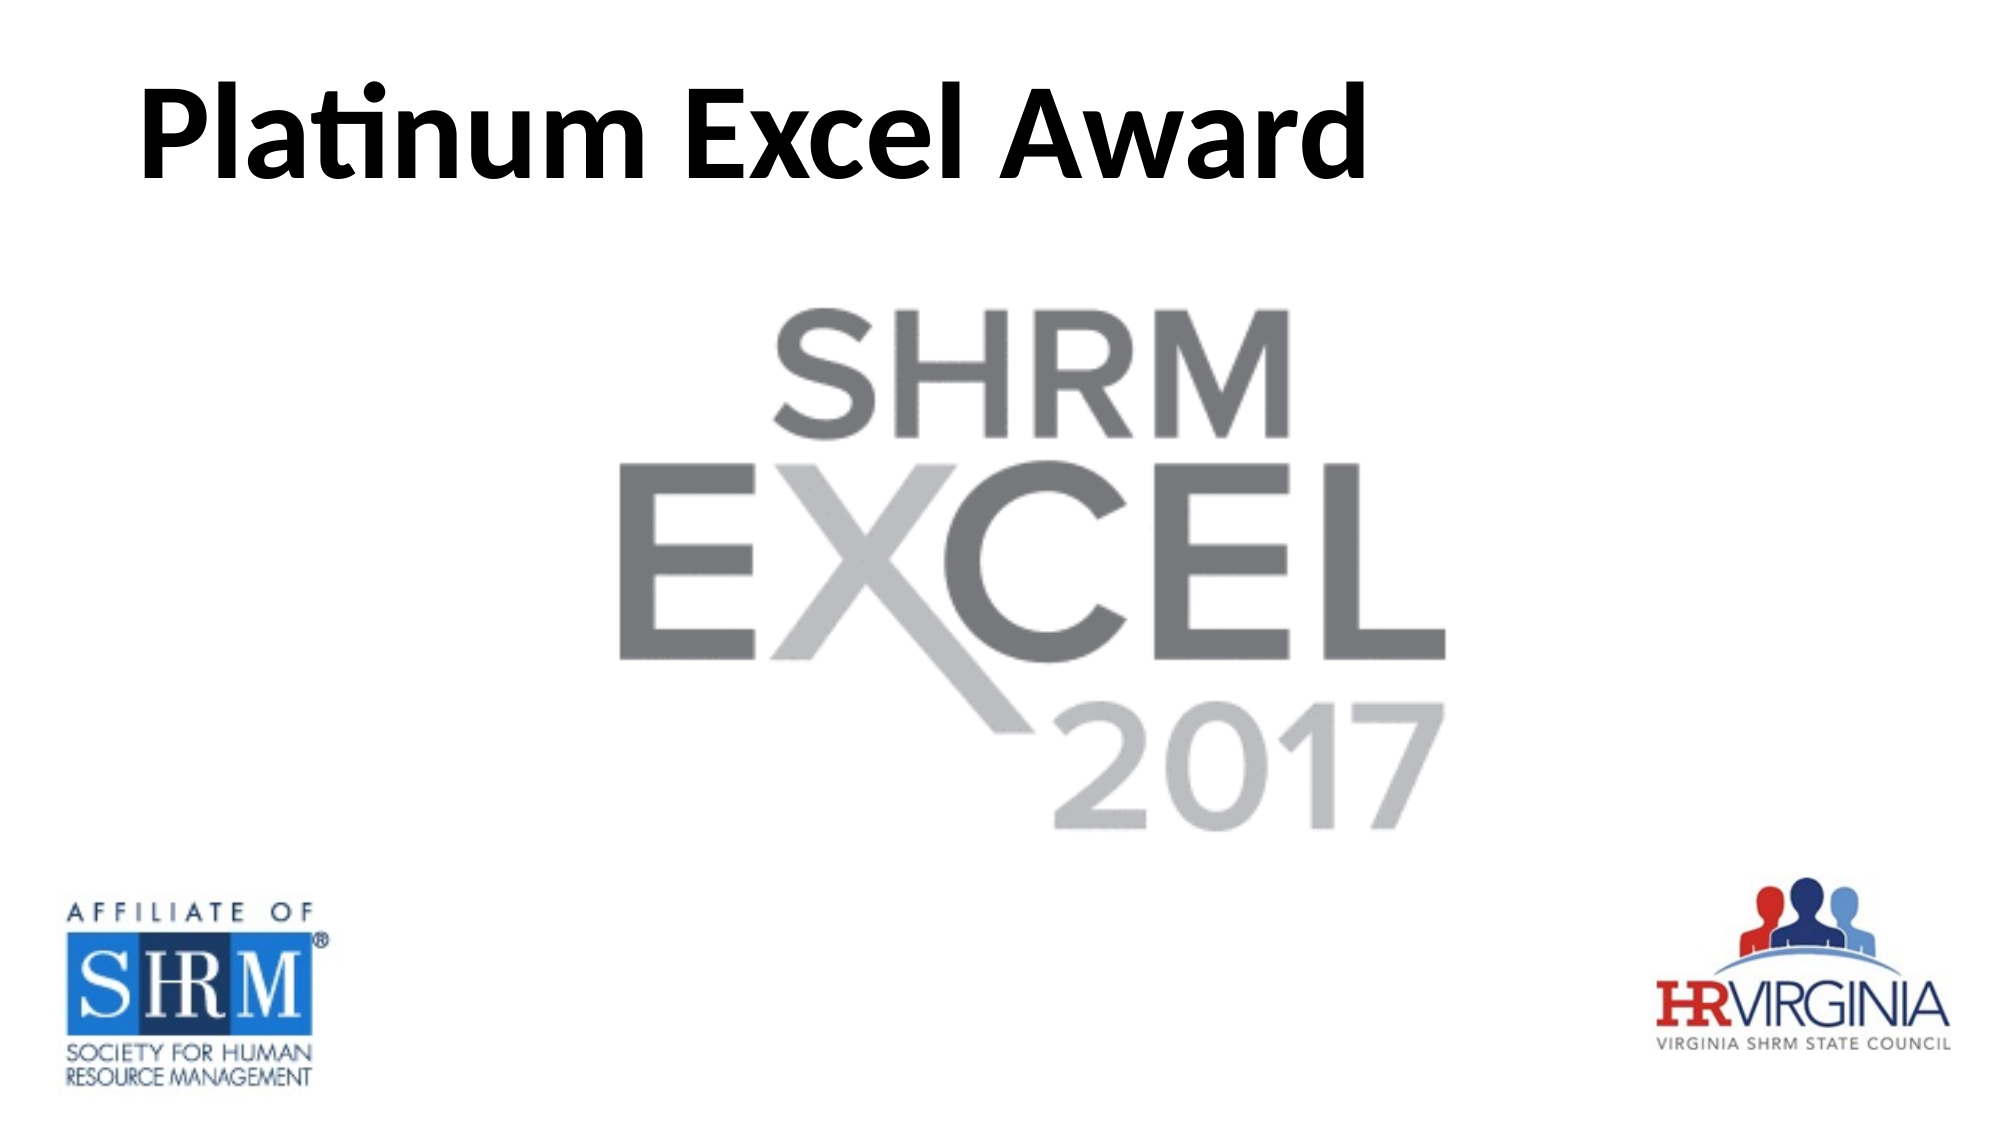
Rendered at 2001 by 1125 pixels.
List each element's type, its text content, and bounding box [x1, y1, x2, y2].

picture [0, 0, 2001, 1125]
list Platinum Excel Award [122, 51, 1611, 152]
